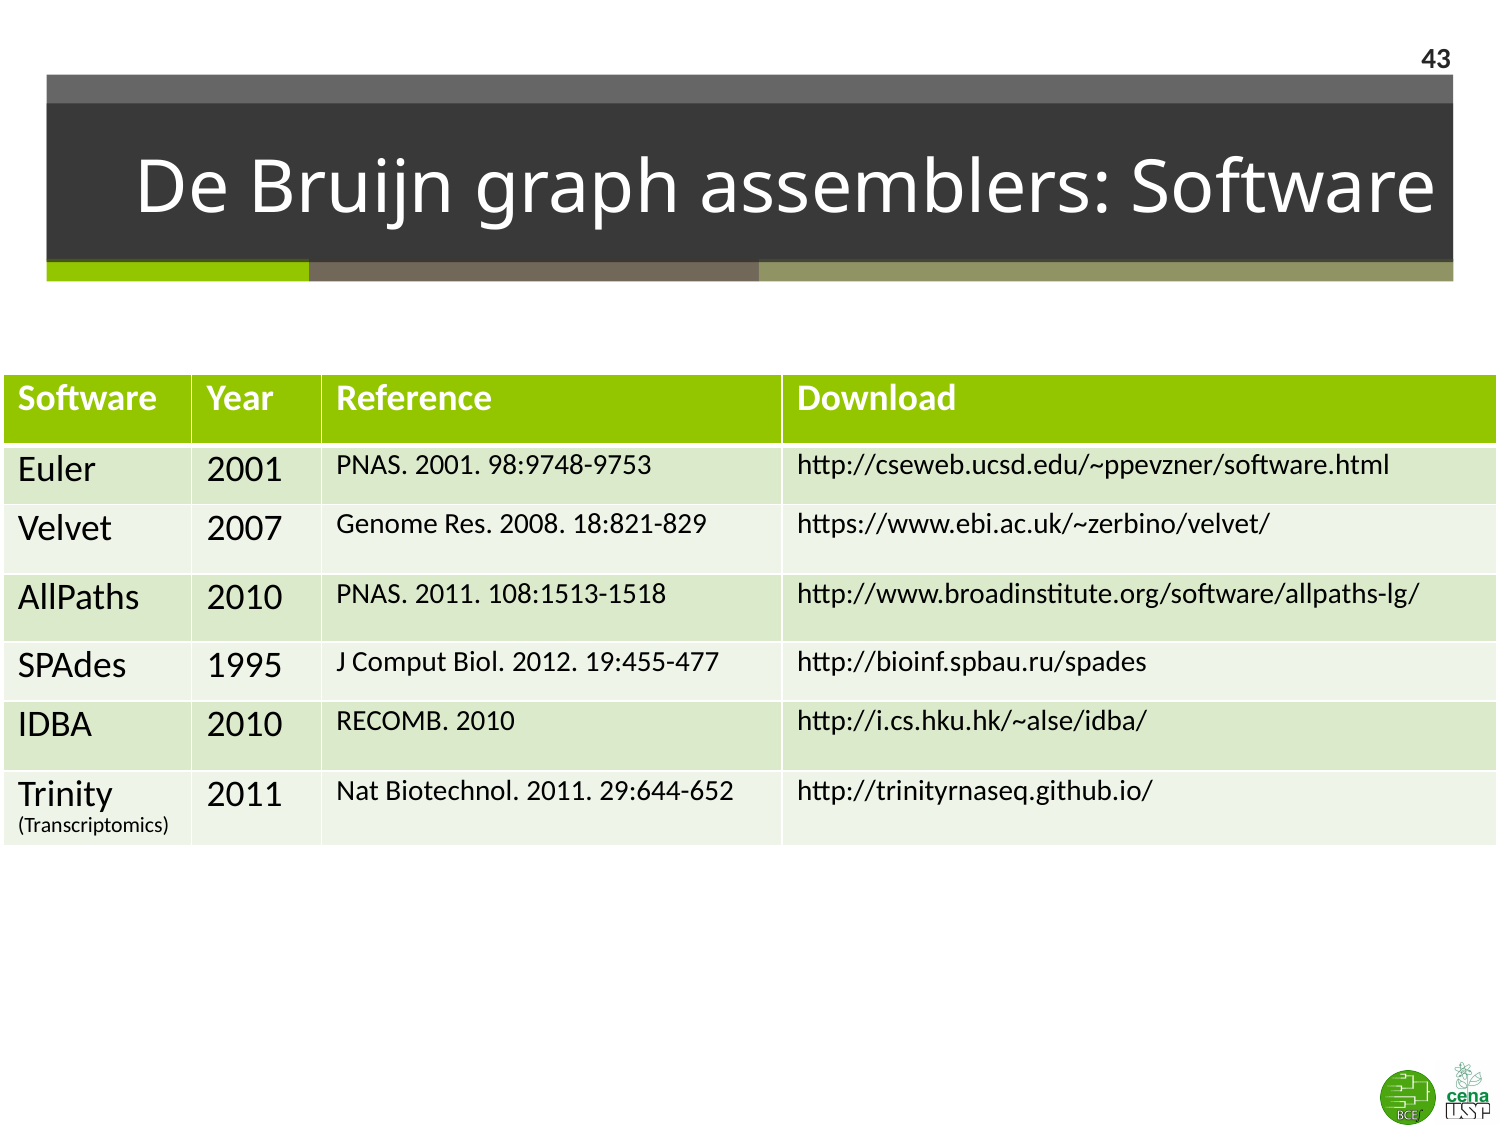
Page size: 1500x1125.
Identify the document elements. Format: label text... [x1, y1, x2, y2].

title De Bruijn graph assemblers: Software [46, 103, 1454, 263]
table_cell http://i.cs.hku.hk/~alse/idba/ [783, 702, 1496, 770]
table_cell AllPaths [4, 575, 191, 641]
table_cell http://www.broadinstitute.org/software/allpaths-lg/ [783, 575, 1496, 641]
table_header Software [4, 375, 191, 443]
table_header Download [783, 375, 1496, 443]
table_cell SPAdes [4, 643, 191, 700]
table_cell Genome Res. 2008. 18:821-829 [322, 505, 781, 573]
table_cell J Comput Biol. 2012. 19:455-477 [322, 643, 781, 700]
table_cell RECOMB. 2010 [322, 702, 781, 770]
table_header Year [192, 375, 321, 443]
table_cell 1995 [192, 643, 321, 700]
table_cell http://trinityrnaseq.github.io/ [783, 772, 1496, 845]
picture [1380, 1060, 1500, 1125]
table_cell PNAS. 2011. 108:1513-1518 [322, 575, 781, 641]
table_cell http://bioinf.spbau.ru/spades [783, 643, 1496, 700]
table_cell 2010 [192, 575, 321, 641]
table_header Reference [322, 375, 781, 443]
slide_number 43 [1362, 27, 1466, 87]
table_cell http://cseweb.ucsd.edu/~ppevzner/software.html [783, 448, 1496, 504]
table_cell Euler [4, 448, 191, 504]
table_cell 2011 [192, 772, 321, 845]
table_cell 2001 [192, 448, 321, 504]
table_cell 2010 [192, 702, 321, 770]
table_cell Trinity (Transcriptomics) [4, 772, 191, 845]
table_cell 2007 [192, 505, 321, 573]
table_cell Velvet [4, 505, 191, 573]
table_cell PNAS. 2001. 98:9748-9753 [322, 448, 781, 504]
table_cell https://www.ebi.ac.uk/~zerbino/velvet/ [783, 505, 1496, 573]
table_cell Nat Biotechnol. 2011. 29:644-652 [322, 772, 781, 845]
table_cell IDBA [4, 702, 191, 770]
